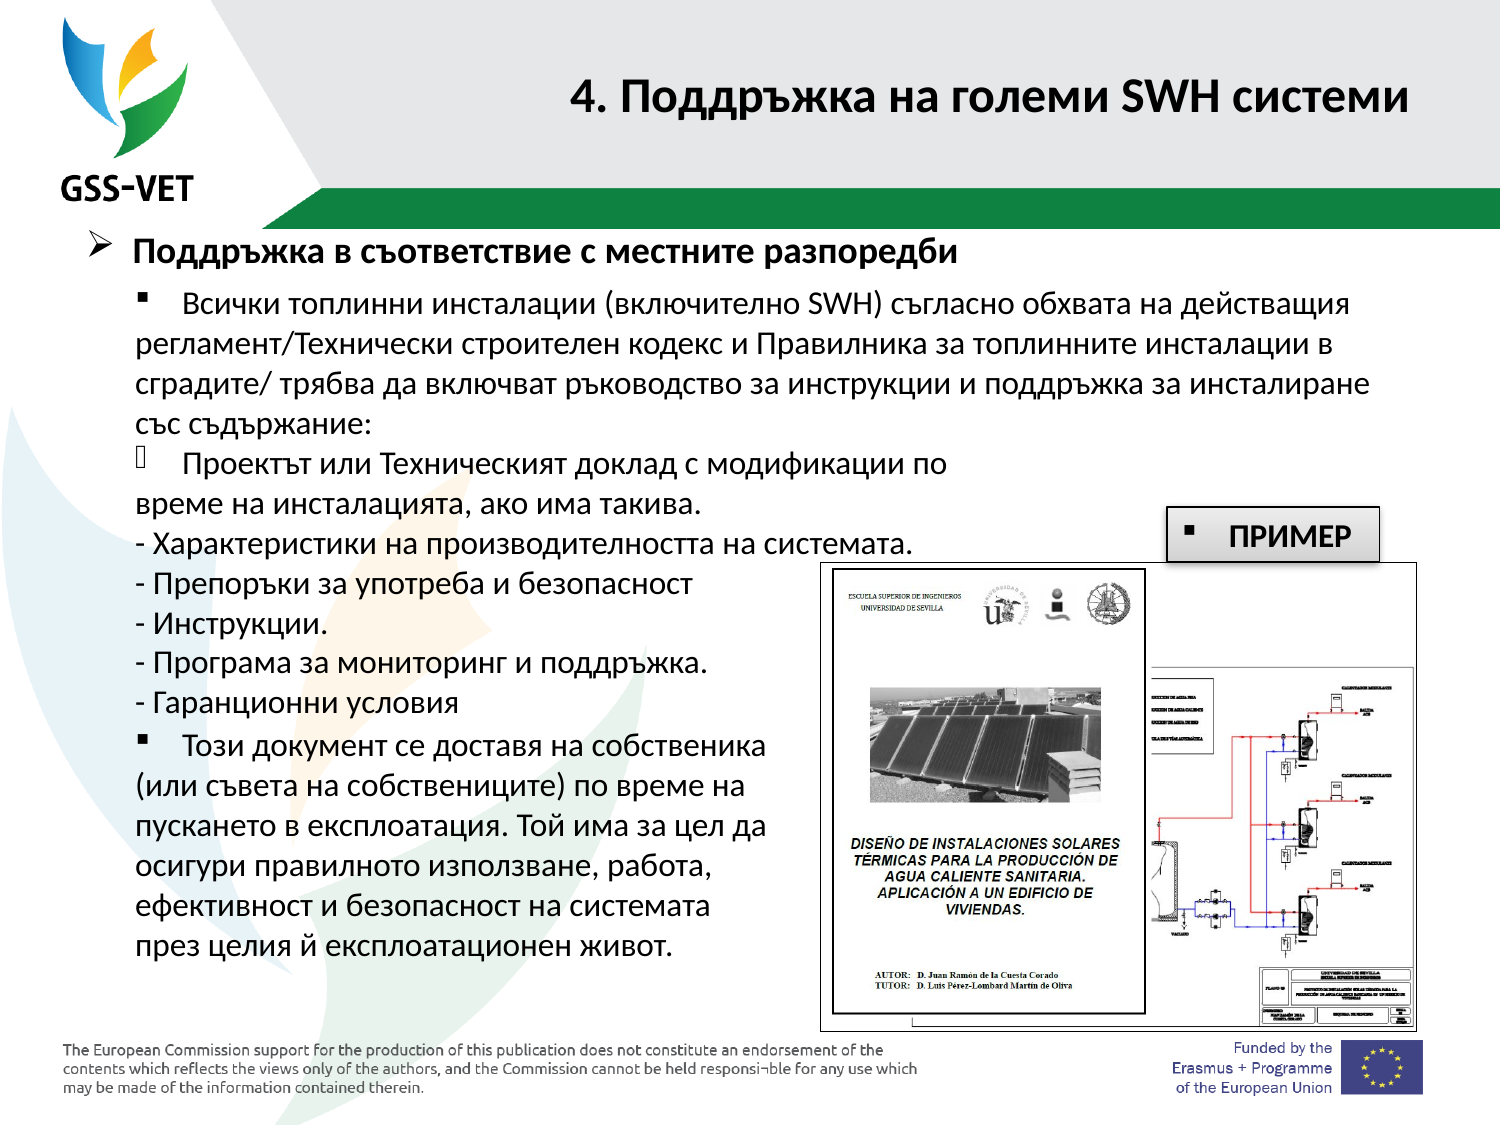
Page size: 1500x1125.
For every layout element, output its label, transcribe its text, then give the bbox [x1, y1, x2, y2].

title 4. Поддръжка на големи SWH системи [324, 0, 1425, 185]
text_box Поддръжка в съответствие с местните разпоредби [71, 218, 1247, 279]
text_box ПРИМЕР [1166, 506, 1380, 560]
text_box Този документ се доставя на собственика (или съвета на собствениците) по време на пускането в експлоатация. Той има за цел да осигури правилното използване, работа, ефективност и безопасност на системата през целия й експлоатационен живот. [120, 715, 786, 971]
text_box Всички топлинни инсталации (включително SWH) съгласно обхвата на действащия регламент/Технически строителен кодекс и Правилника за топлинните инсталации в сградите/ трябва да включват ръководство за инструкции и поддръжка за инсталиране със съдържание: Проектът или Техническият доклад с модификации по време на инсталацията, ако има такива. - Характеристики на производителността на системата. - Препоръки за употреба и безопасност - Инструкции. - Програма за мониторинг и поддръжка. - Гаранционни условия [120, 274, 1417, 728]
picture [0, 0, 1500, 1125]
